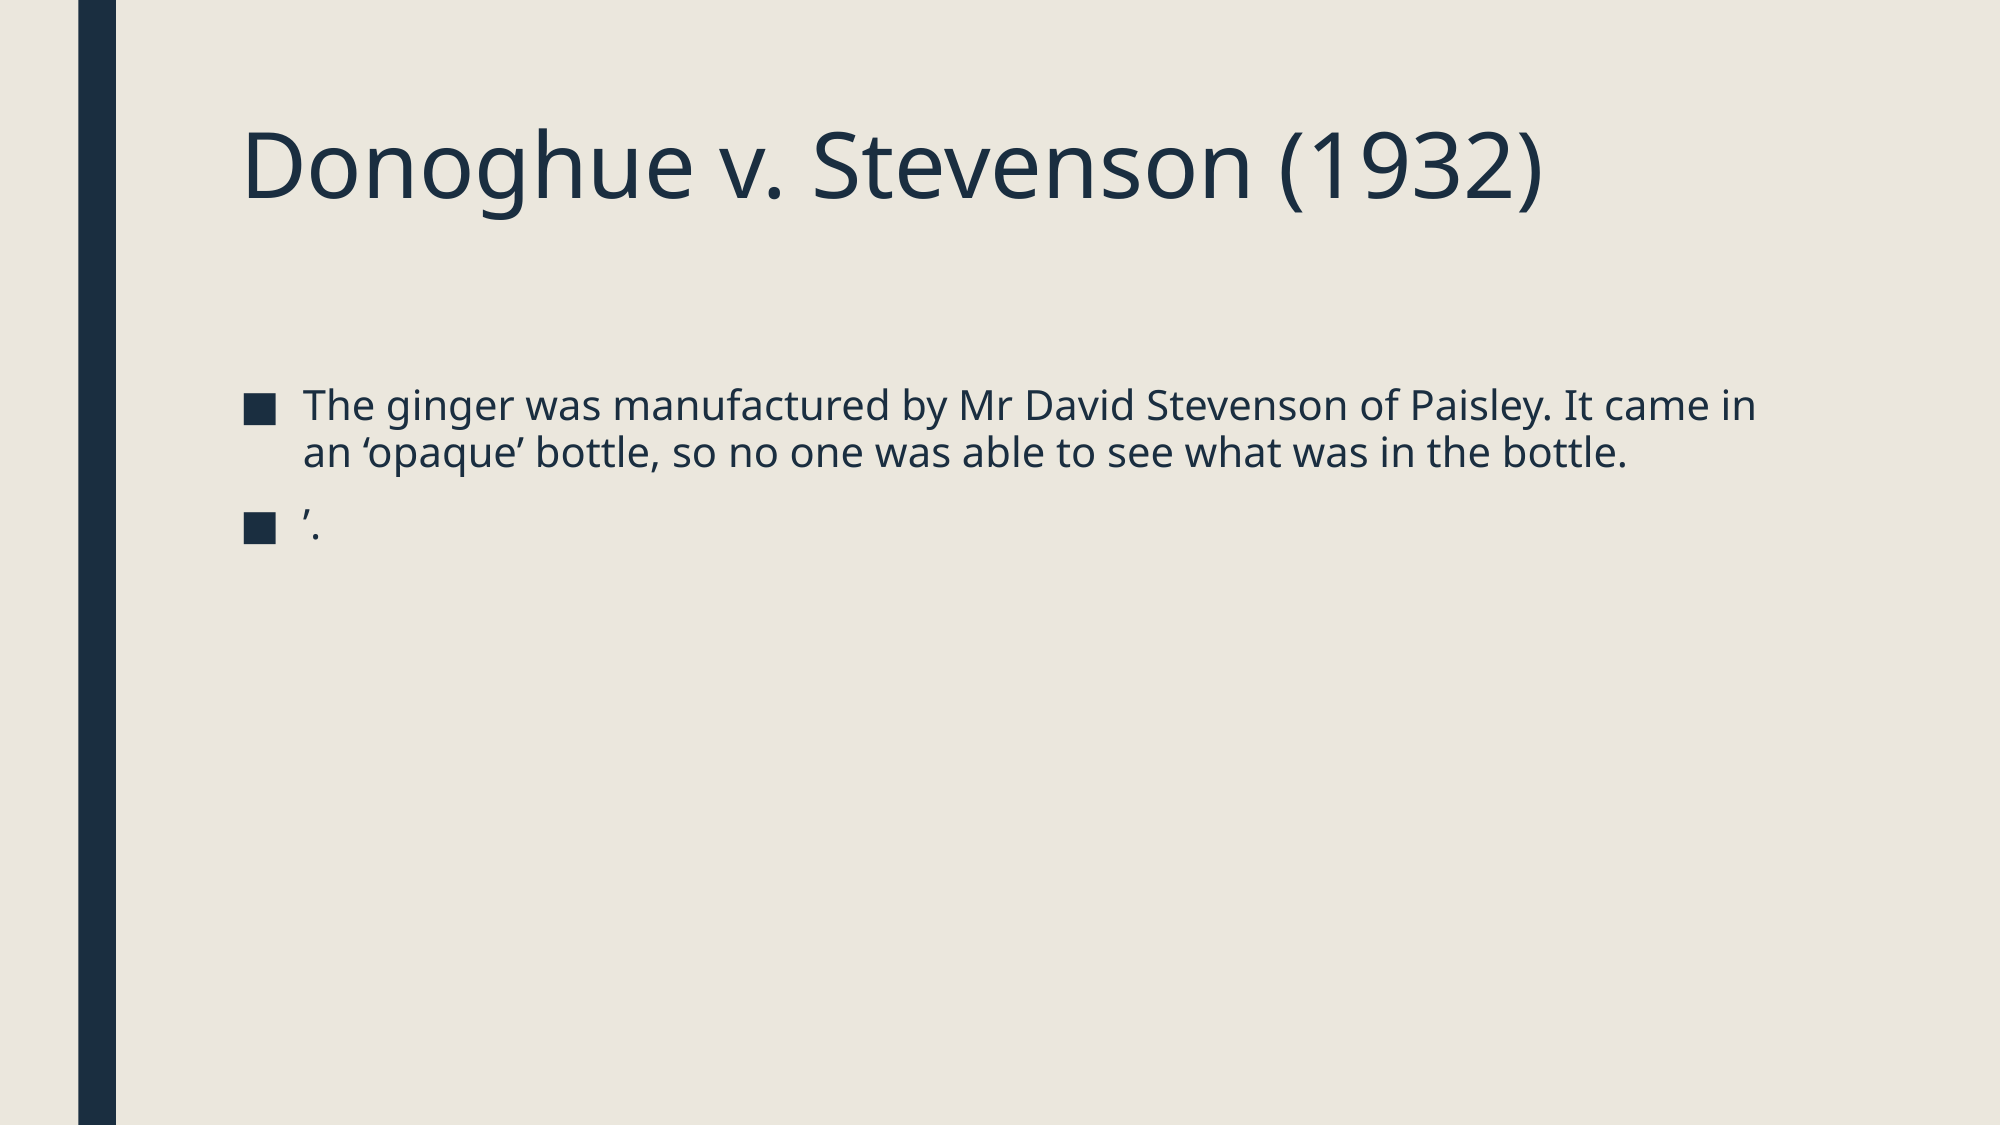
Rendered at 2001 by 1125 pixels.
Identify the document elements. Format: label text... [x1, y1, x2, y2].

list The ginger was manufactured by Mr David Stevenson of Paisley. It came in an ‘opaque’ bottle, so no one was able to see what was in the bottle. ’. [225, 375, 1800, 963]
title Donoghue v. Stevenson (1932) [225, 112, 1800, 357]
